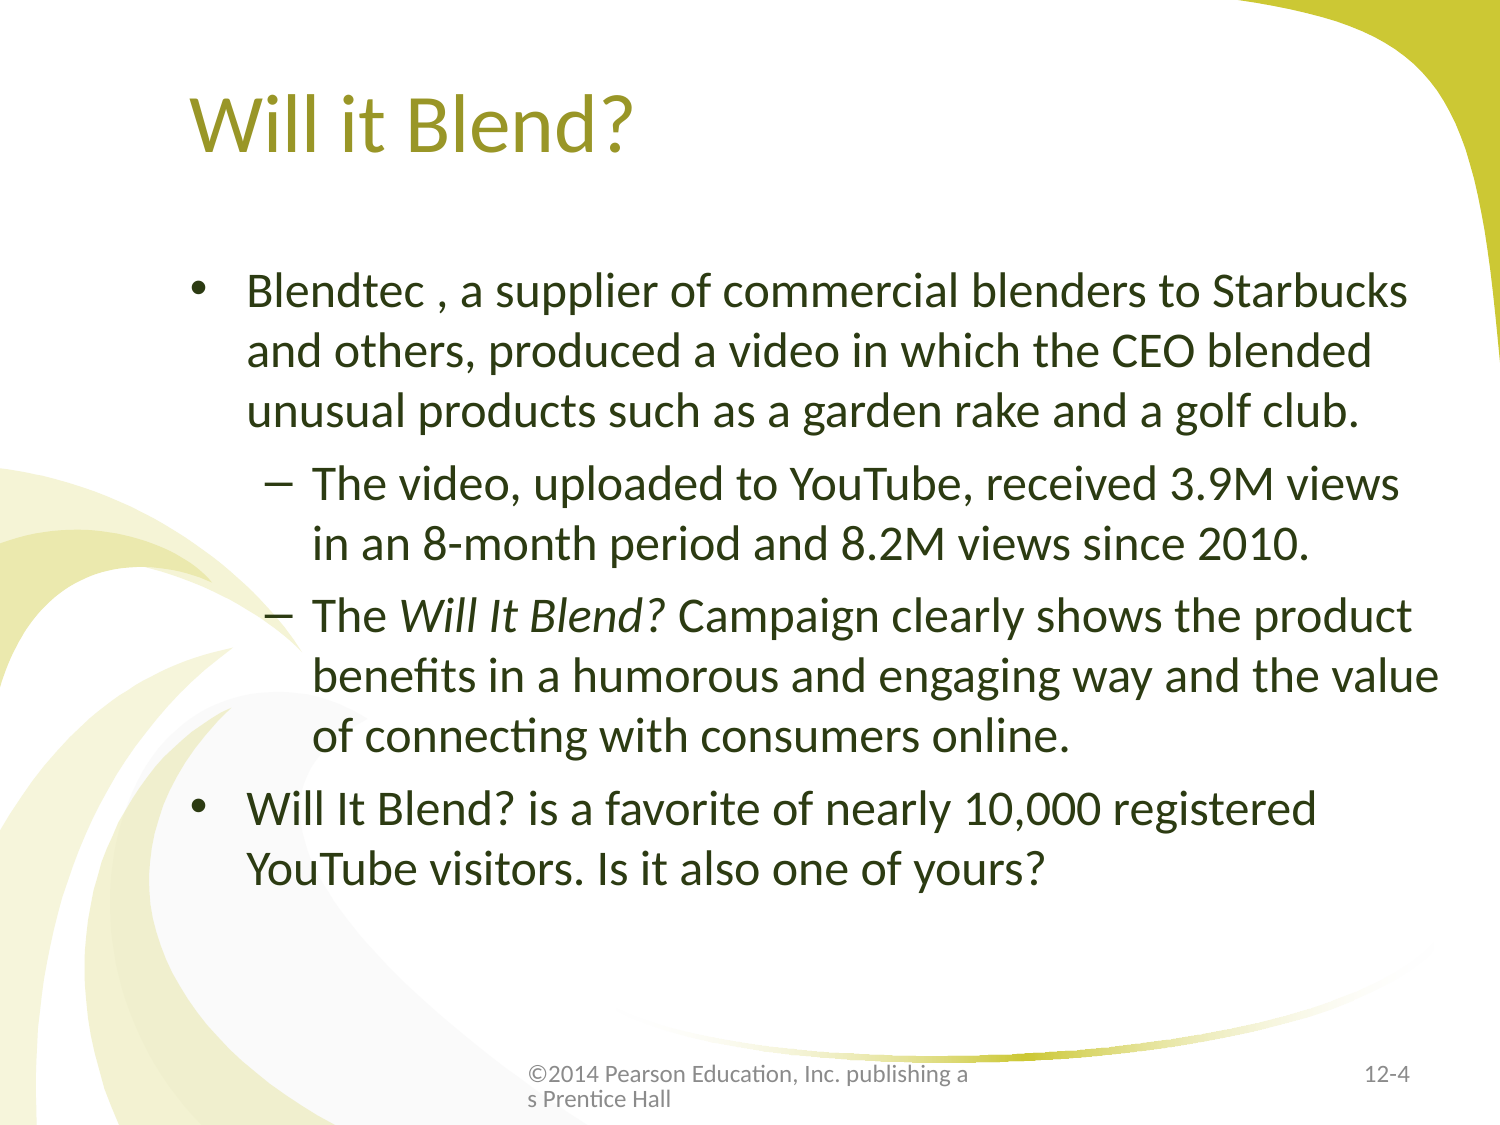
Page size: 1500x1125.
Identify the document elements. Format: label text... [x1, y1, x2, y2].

list Blendtec , a supplier of commercial blenders to Starbucks and others, produced a video in which the CEO blended unusual products such as a garden rake and a golf club. The video, uploaded to YouTube, received 3.9M views in an 8-month period and 8.2M views since 2010. The Will It Blend? Campaign clearly shows the product benefits in a humorous and engaging way and the value of connecting with consumers online. Will It Blend? is a favorite of nearly 10,000 registered YouTube visitors. Is it also one of yours? [174, 249, 1463, 1000]
footer ©2014 Pearson Education, Inc. publishing as Prentice Hall [512, 1042, 988, 1103]
title Will it Blend? [174, 37, 1438, 200]
slide_number 12-4 [1074, 1042, 1425, 1103]
